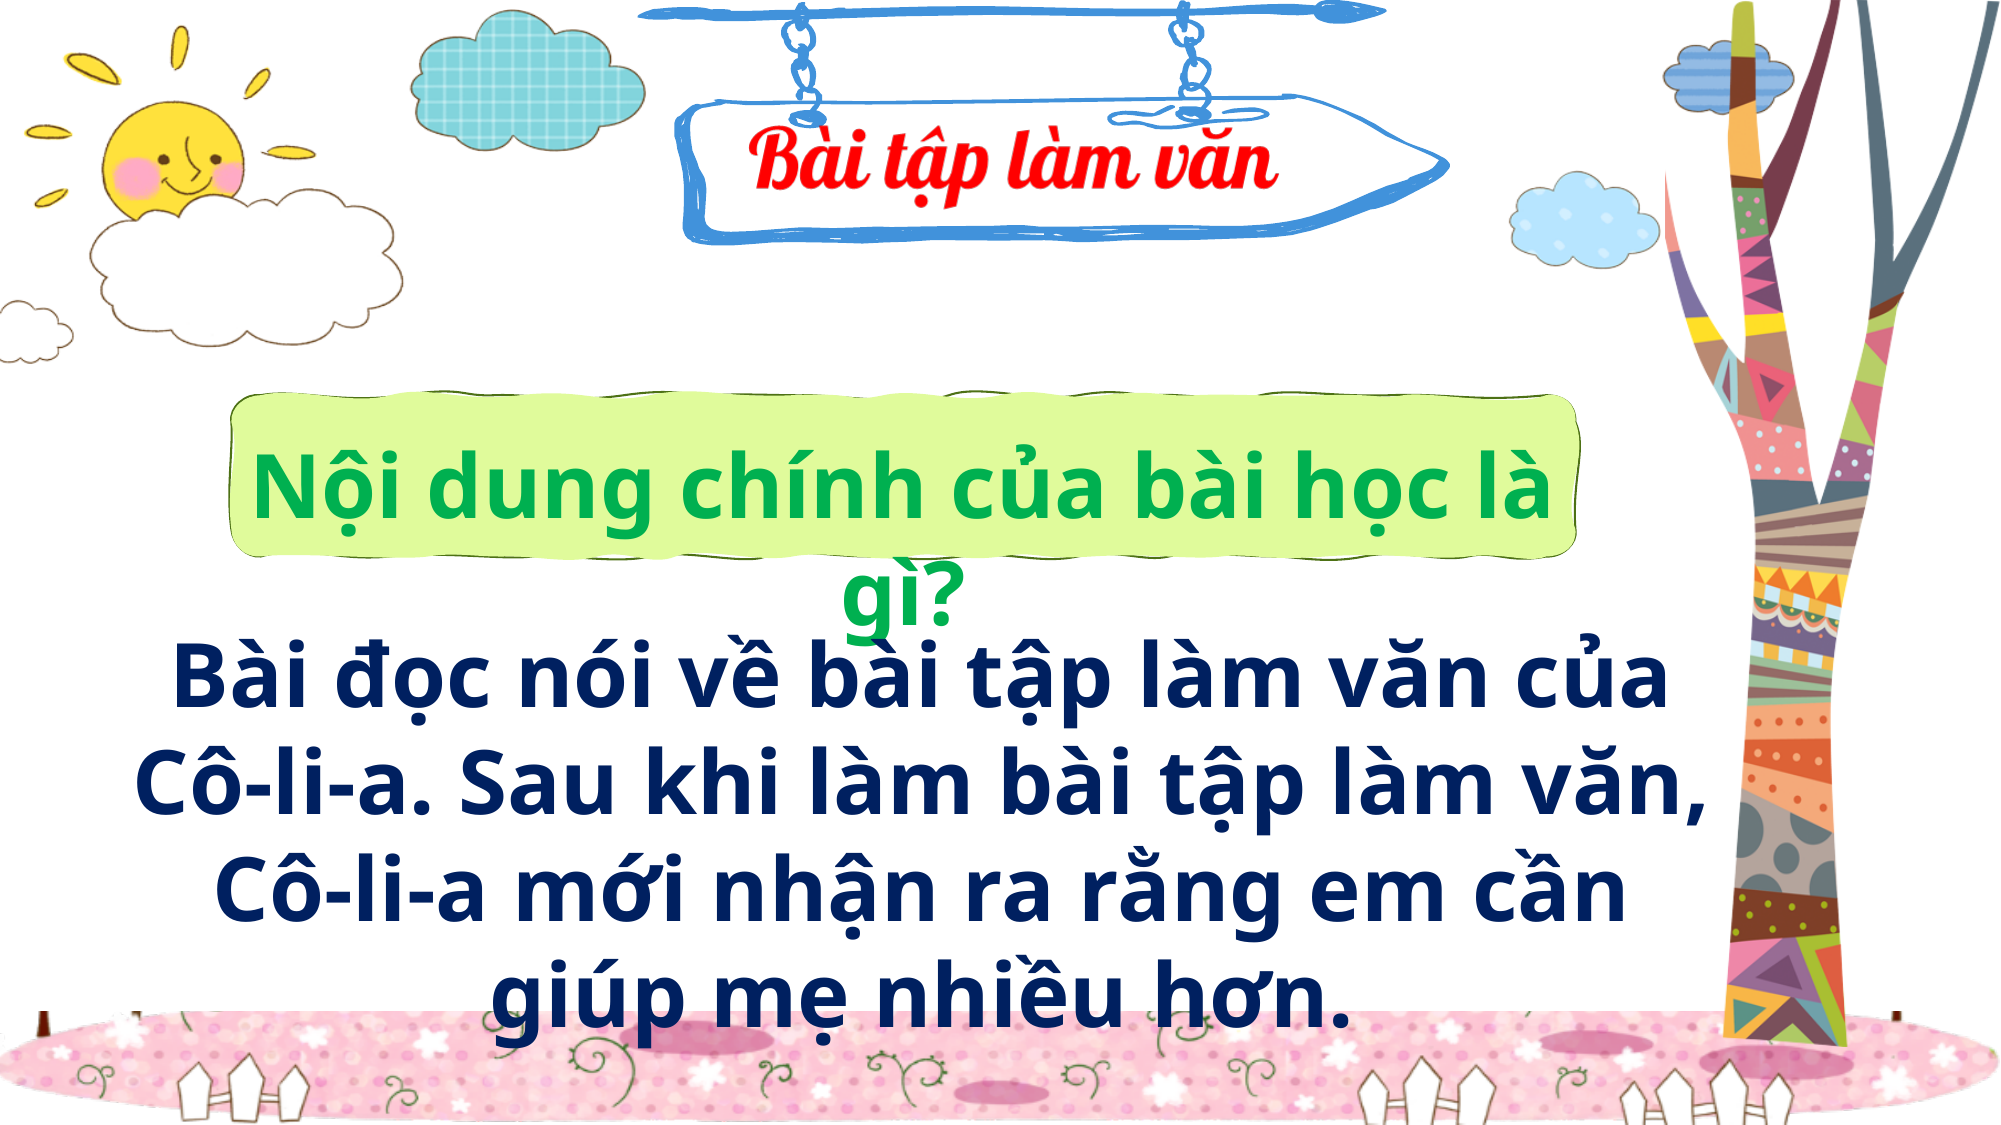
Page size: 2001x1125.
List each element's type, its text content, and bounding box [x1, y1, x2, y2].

text_box [1236, 0, 1374, 6]
picture [0, 0, 2000, 1125]
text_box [231, 394, 1576, 557]
text_box [1177, 0, 1191, 6]
text_box Bài đọc nói về bài tập làm văn của Cô-li-a. Sau khi làm bài tập làm văn, Cô-li-a mới nhận ra rằng em cần giúp mẹ nhiều hơn. [99, 611, 1660, 1011]
text_box [796, 2, 806, 6]
